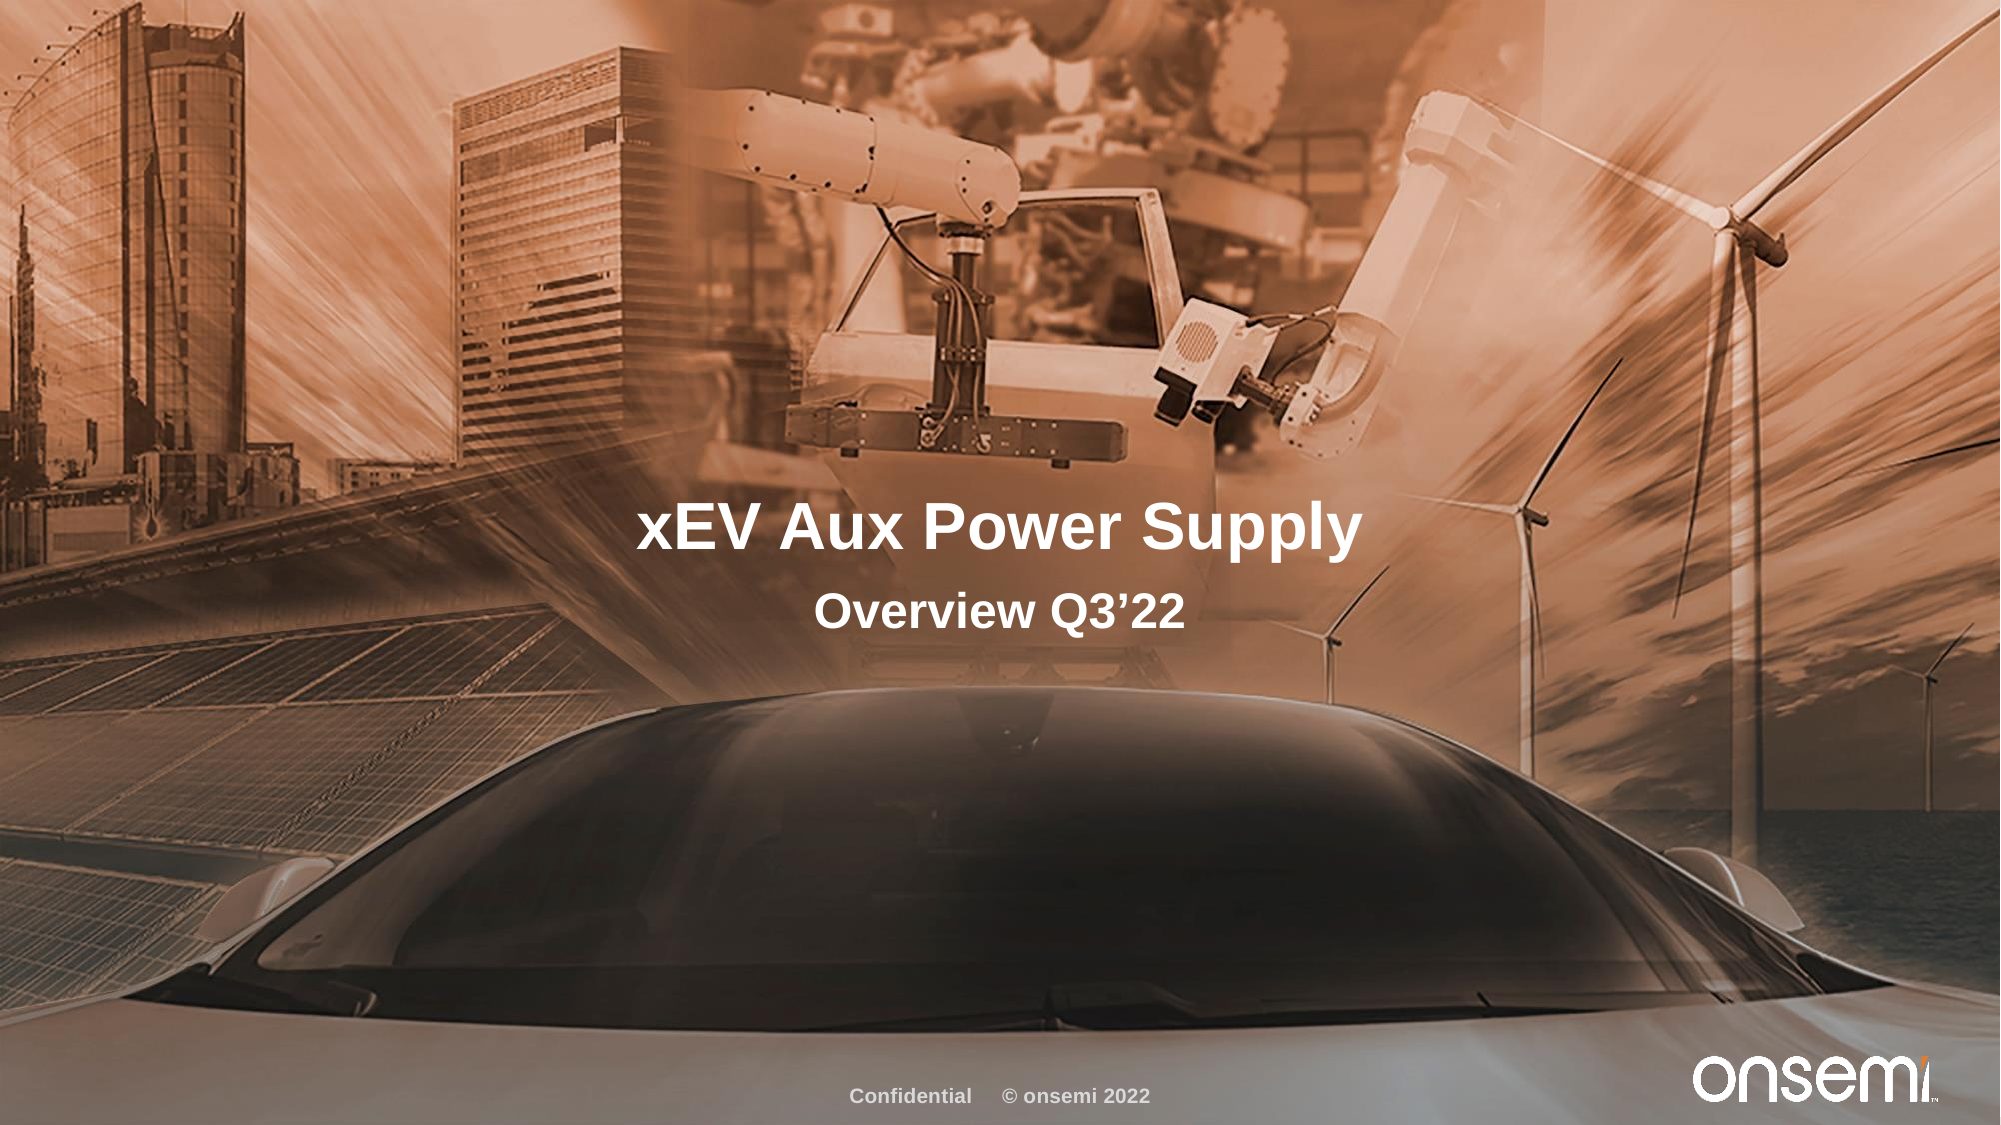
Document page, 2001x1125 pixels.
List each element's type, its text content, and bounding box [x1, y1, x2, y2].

list Overview Q3’22 [345, 571, 1655, 883]
picture [0, 0, 2000, 1125]
title xEV Aux Power Supply [150, 439, 1850, 573]
